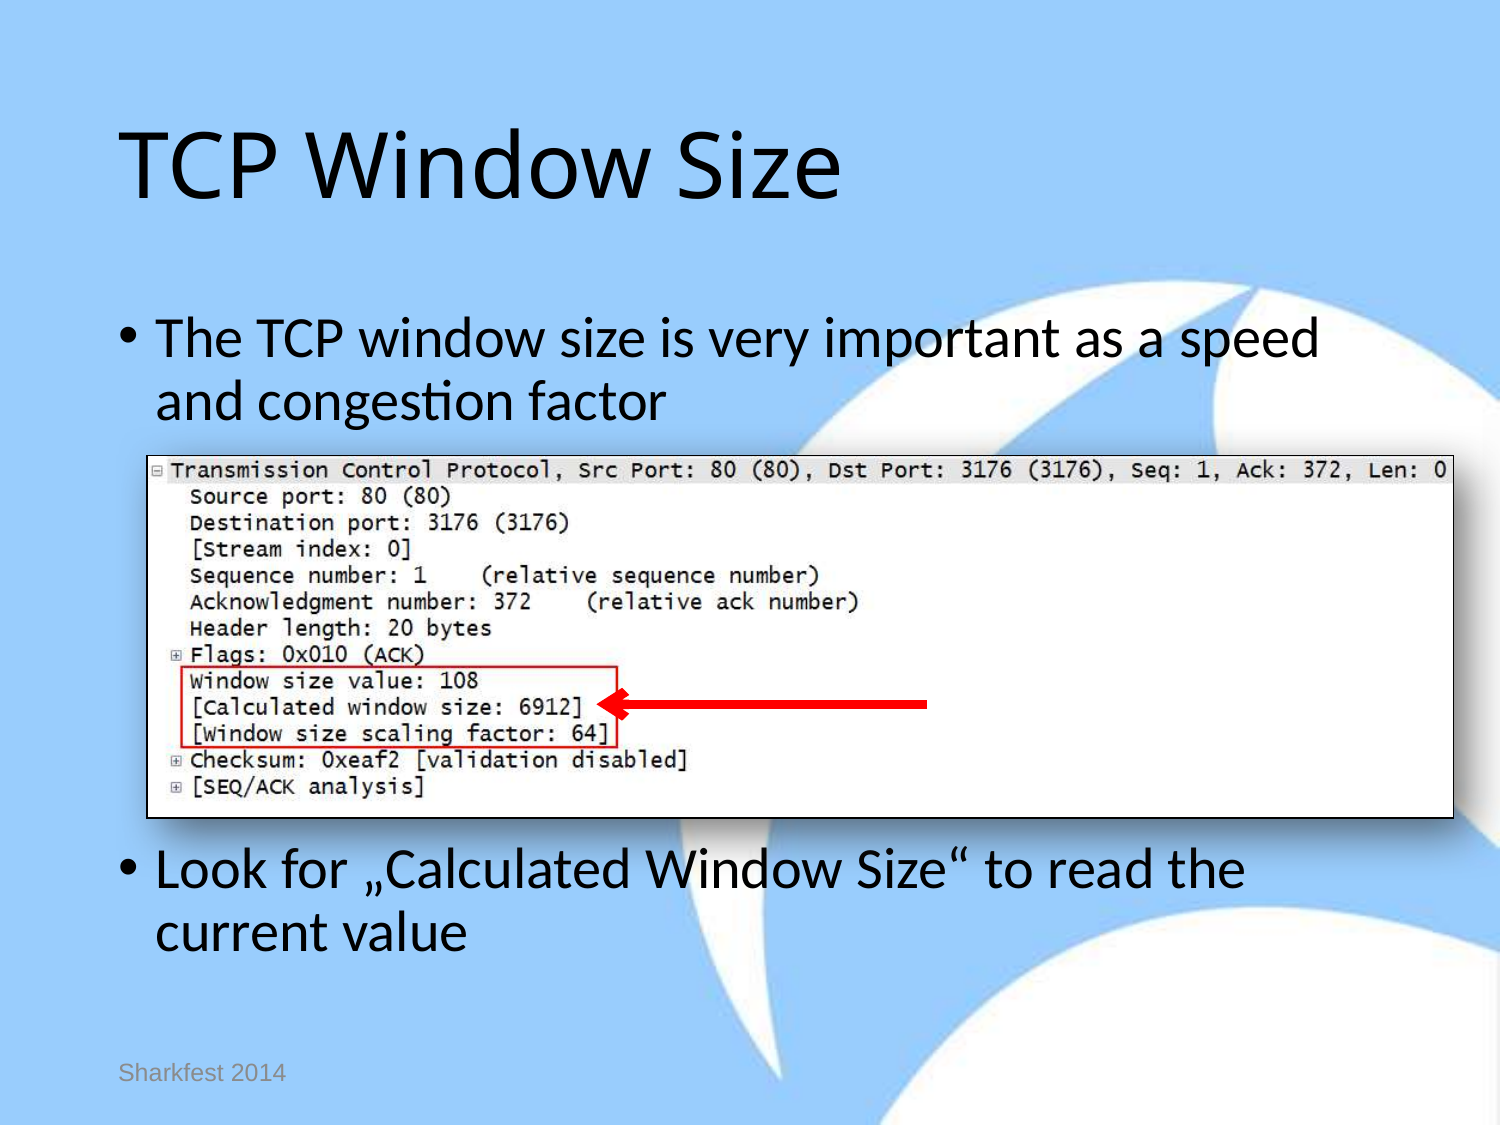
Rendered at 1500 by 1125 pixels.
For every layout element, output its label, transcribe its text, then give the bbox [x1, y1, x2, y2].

footer Sharkfest 2014 [103, 1041, 610, 1102]
picture [0, 0, 1500, 1125]
list The TCP window size is very important as a speed and congestion factor Look for „Calculated Window Size“ to read the current value [103, 299, 1397, 1014]
title TCP Window Size [103, 59, 1397, 278]
